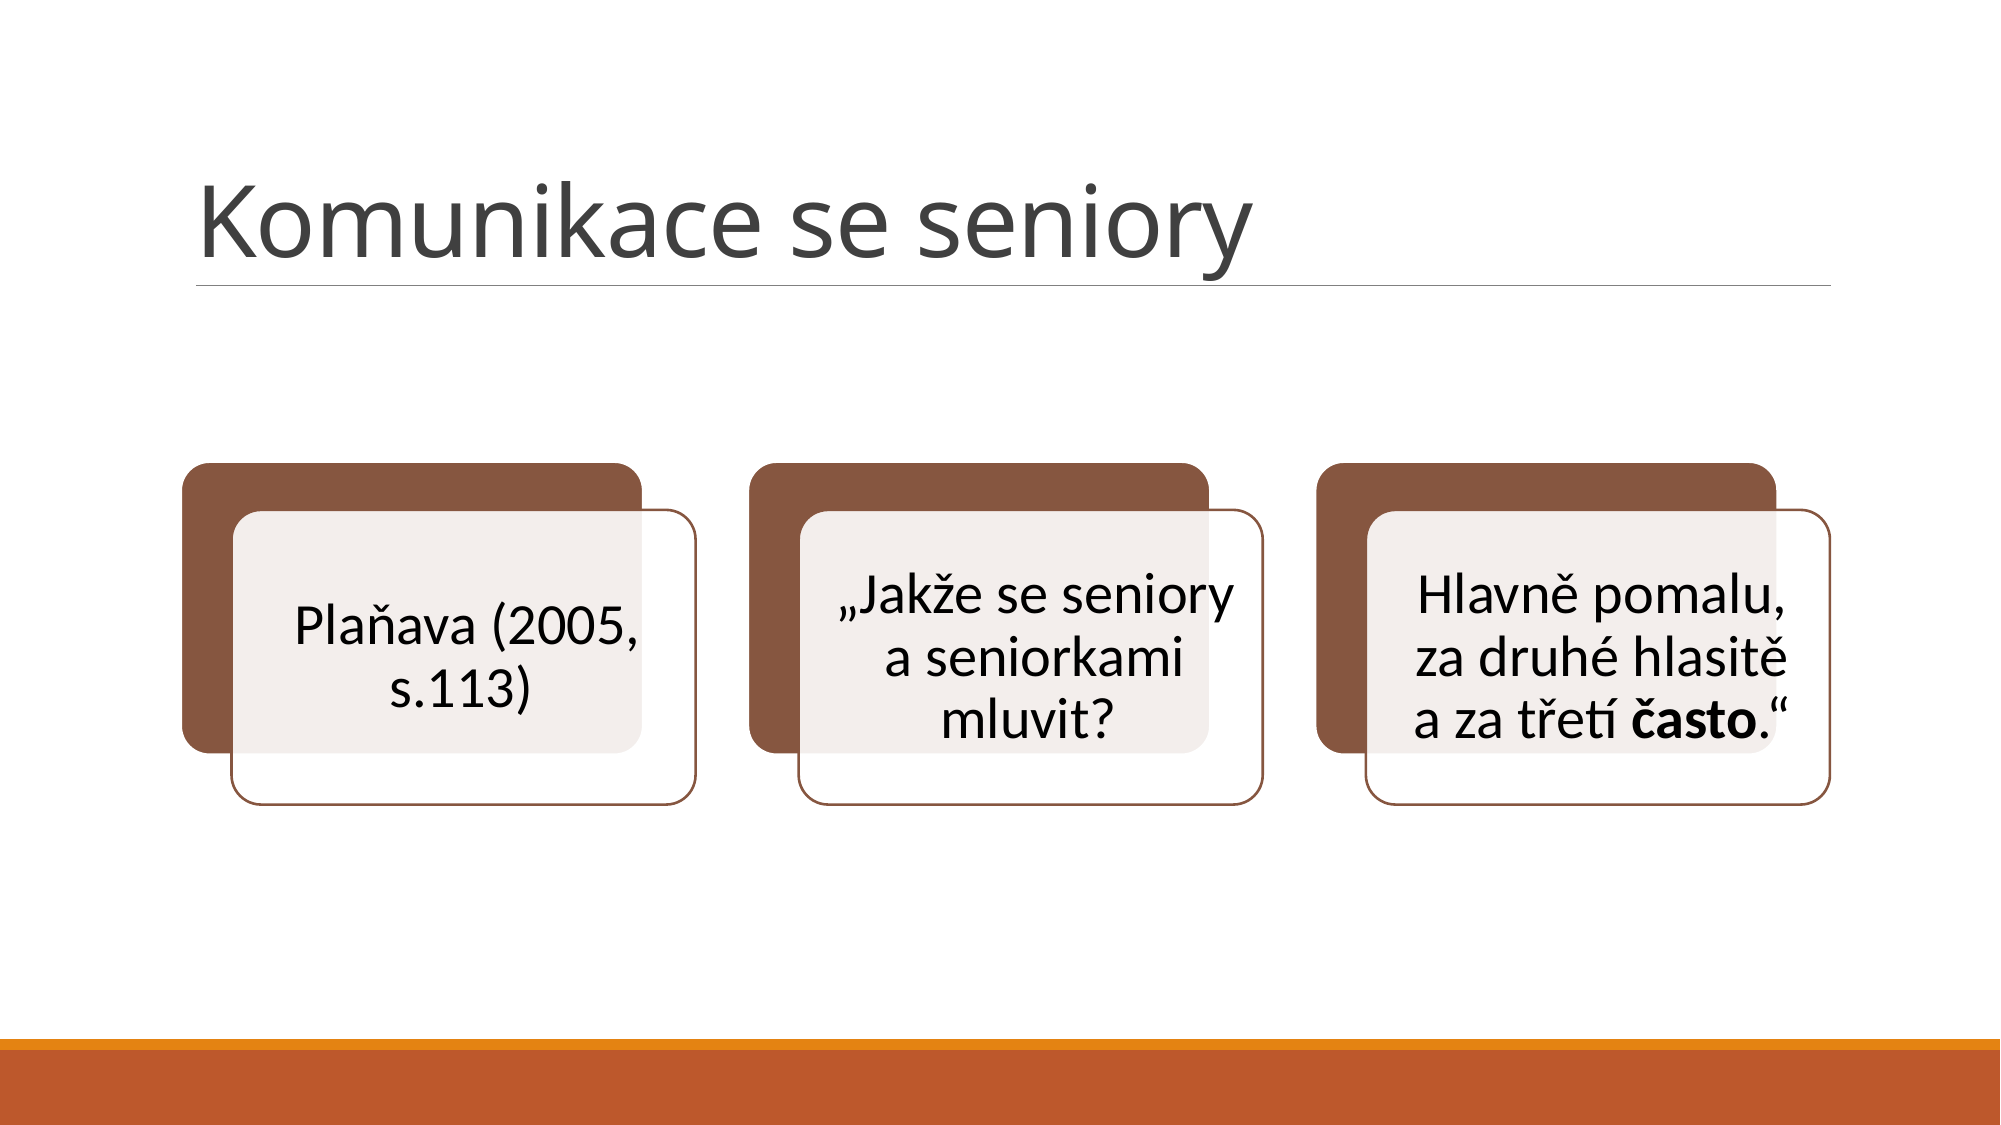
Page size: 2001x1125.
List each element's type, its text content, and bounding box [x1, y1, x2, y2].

title Komunikace se seniory [180, 47, 1830, 285]
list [179, 302, 1831, 964]
